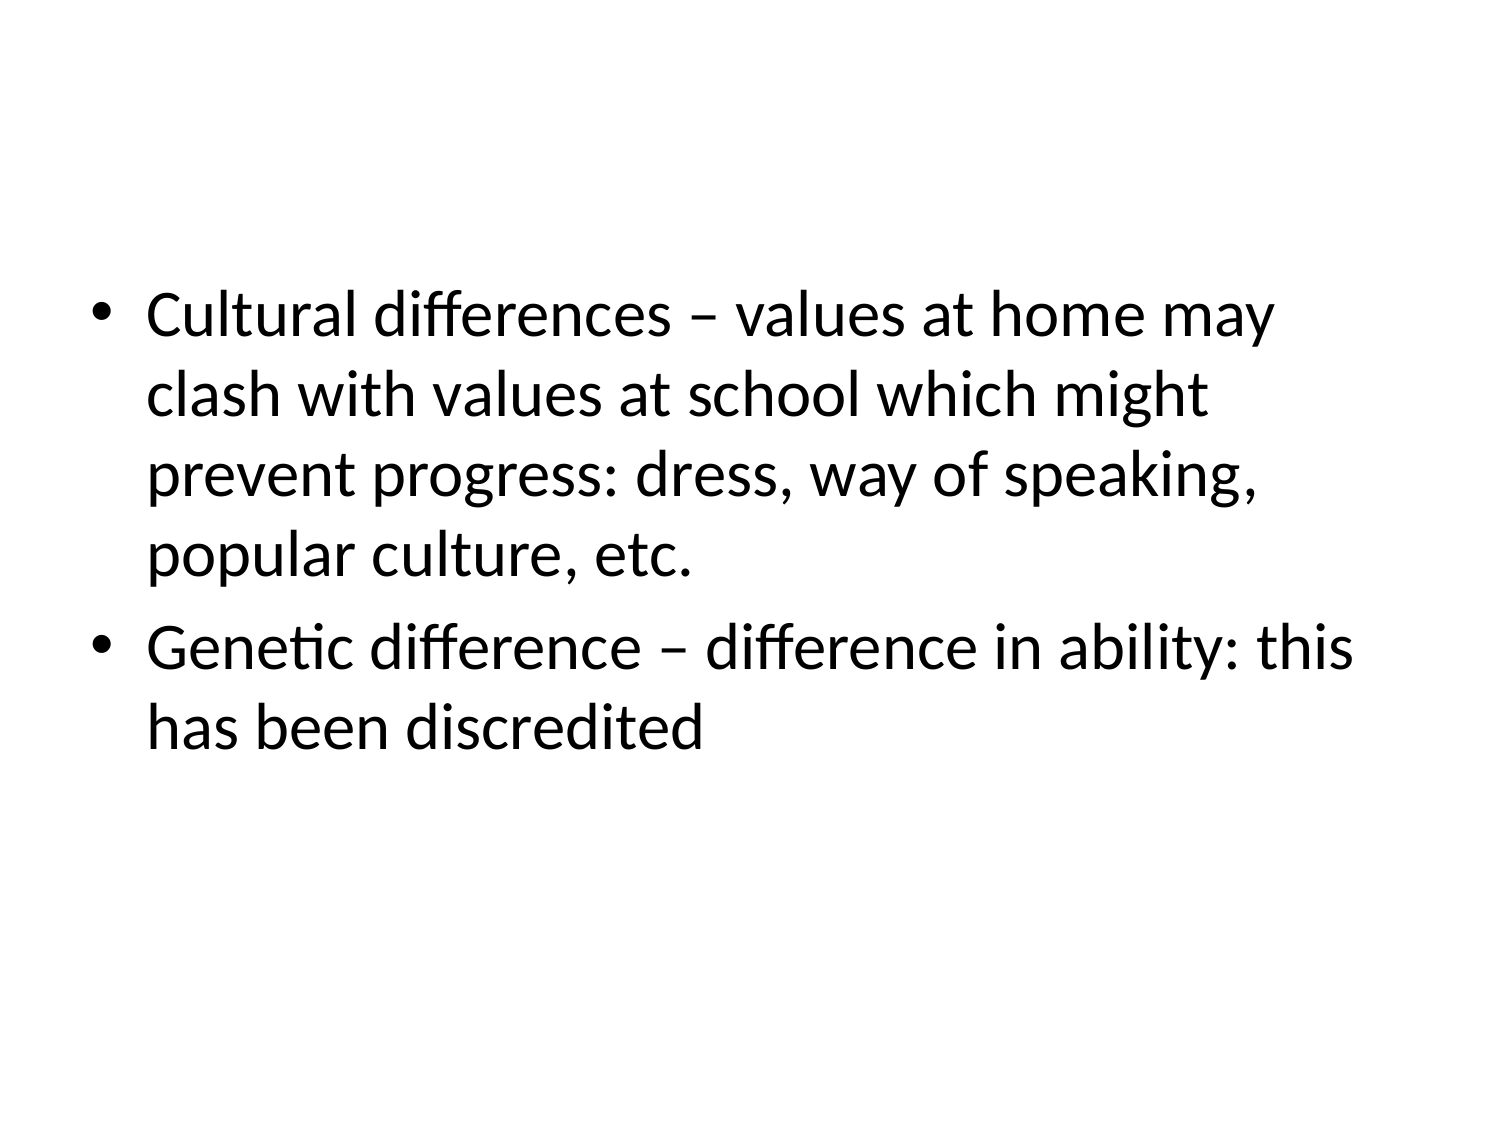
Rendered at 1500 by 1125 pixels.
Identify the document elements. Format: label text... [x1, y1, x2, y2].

list Cultural differences – values at home may clash with values at school which might prevent progress: dress, way of speaking, popular culture, etc. Genetic difference – difference in ability: this has been discredited [75, 262, 1425, 1005]
